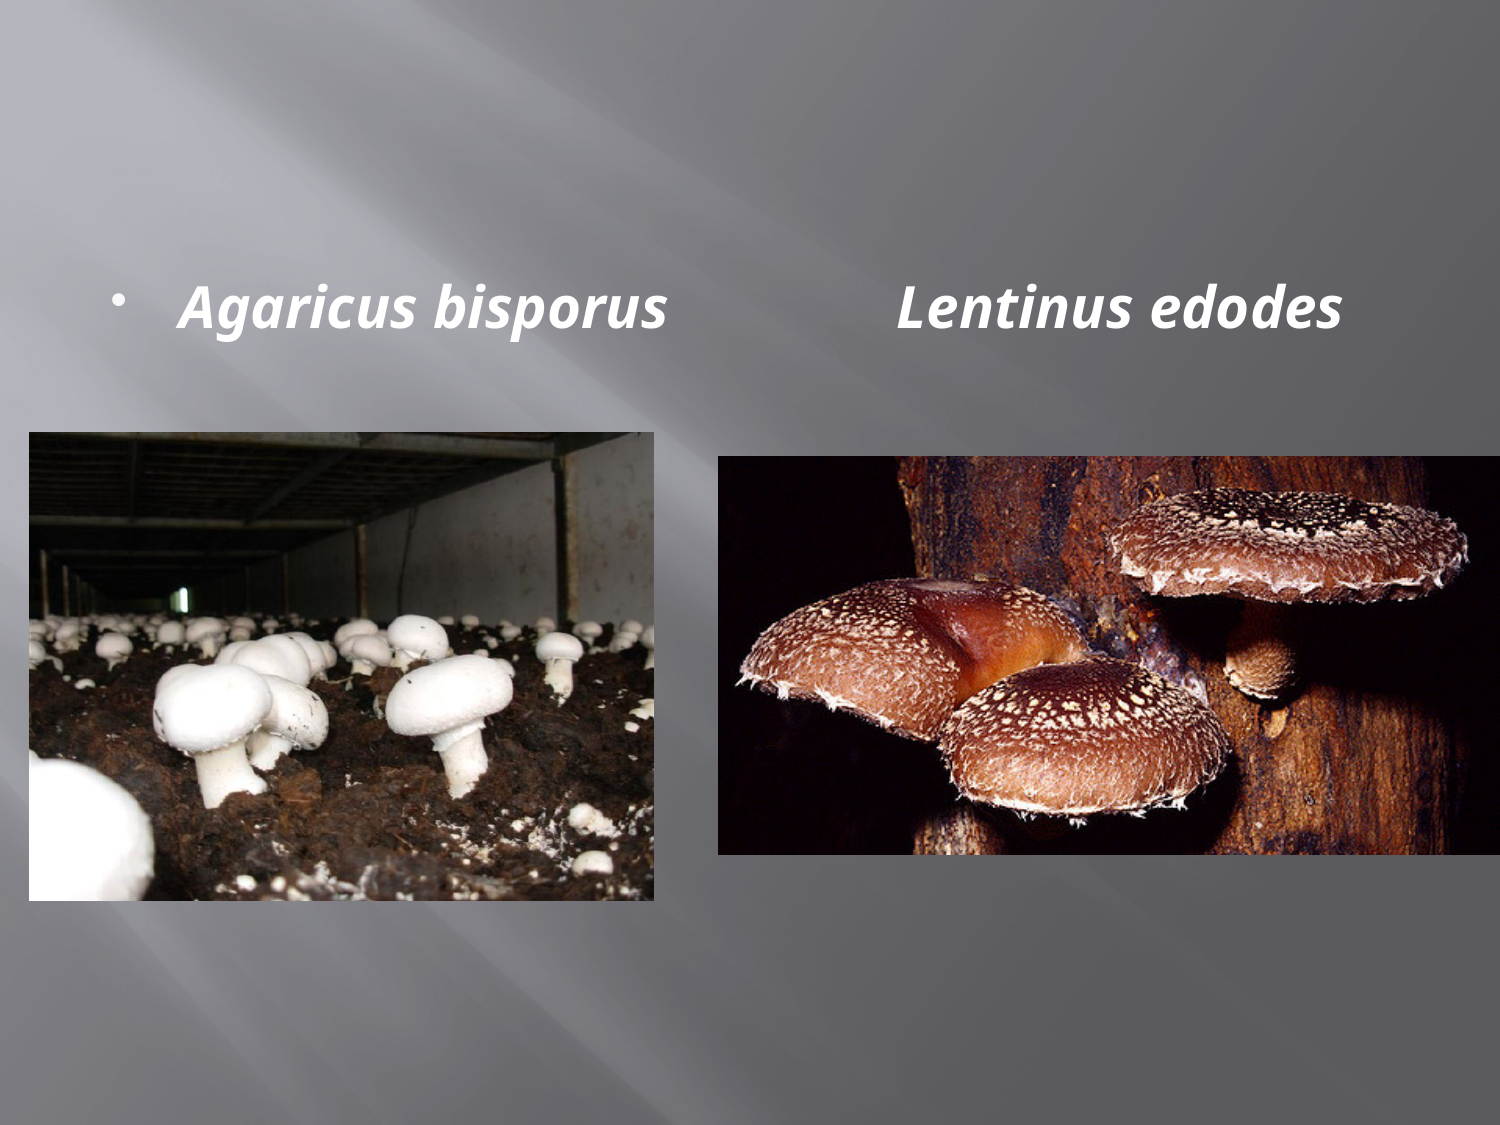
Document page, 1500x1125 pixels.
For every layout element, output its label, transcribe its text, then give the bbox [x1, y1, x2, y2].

picture [29, 432, 654, 901]
list Agaricus bisporus Lentinus edodes [75, 262, 1425, 1035]
picture [718, 455, 1500, 855]
